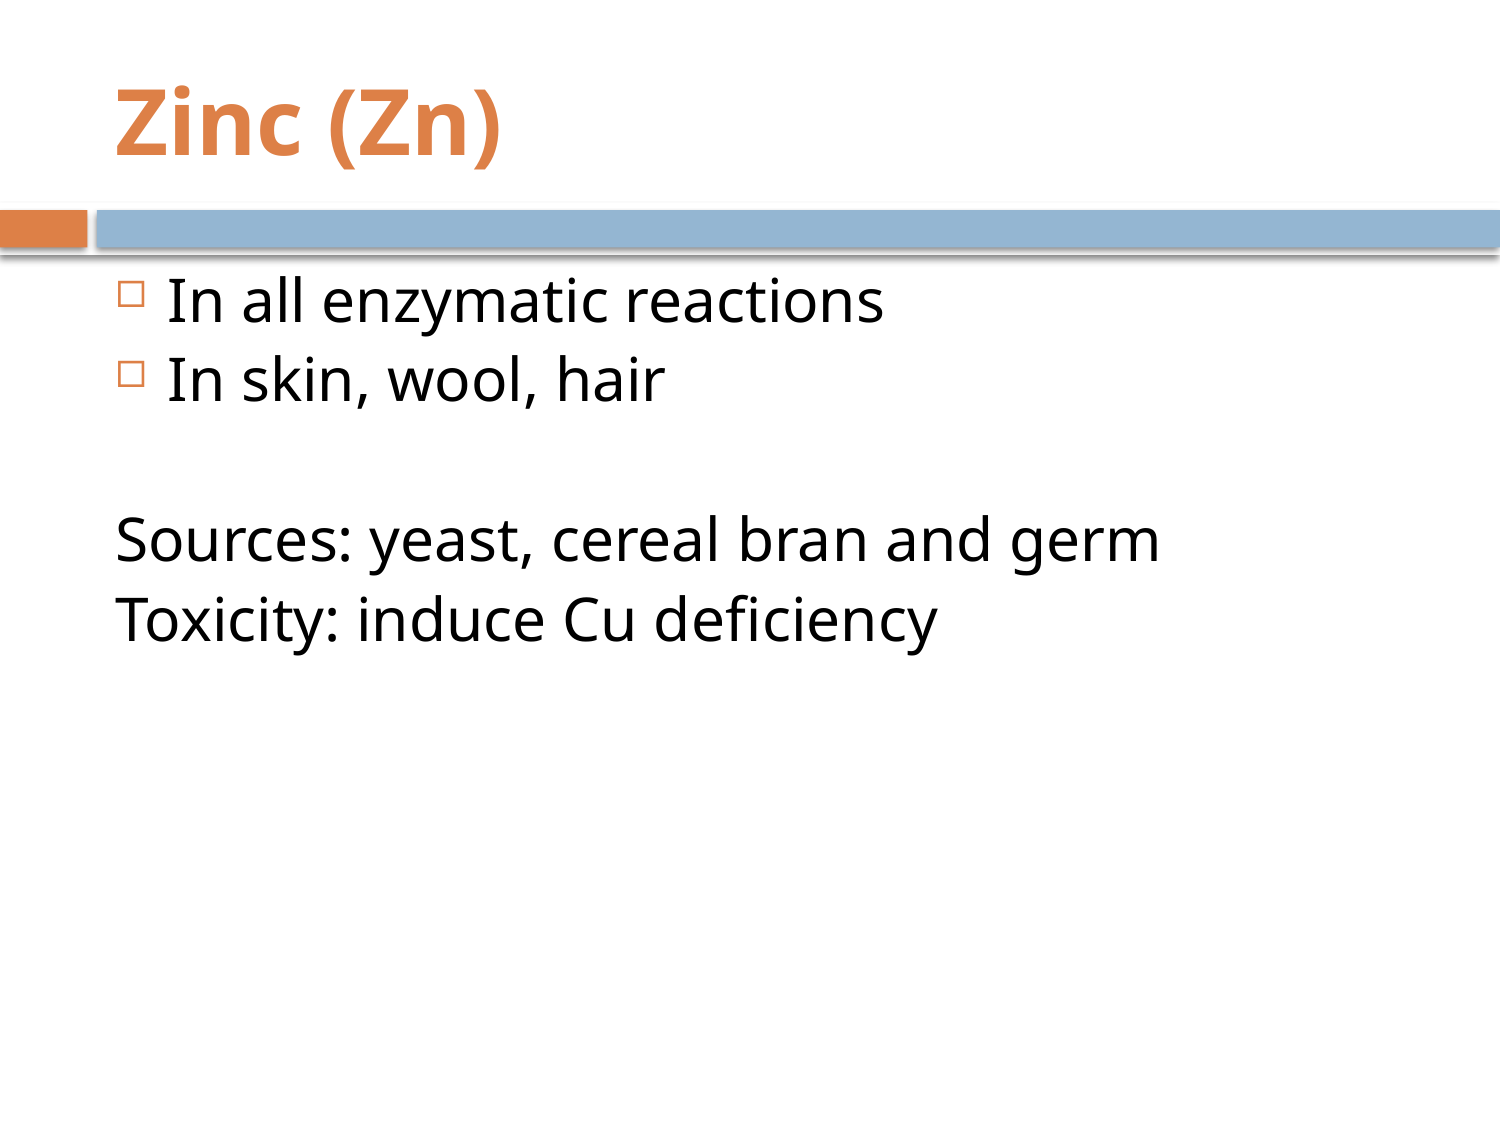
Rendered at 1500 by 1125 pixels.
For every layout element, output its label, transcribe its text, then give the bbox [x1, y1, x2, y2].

title Zinc (Zn) [100, 37, 1438, 200]
list In all enzymatic reactions In skin, wool, hair Sources: yeast, cereal bran and germ Toxicity: induce Cu deficiency [100, 262, 1438, 1000]
